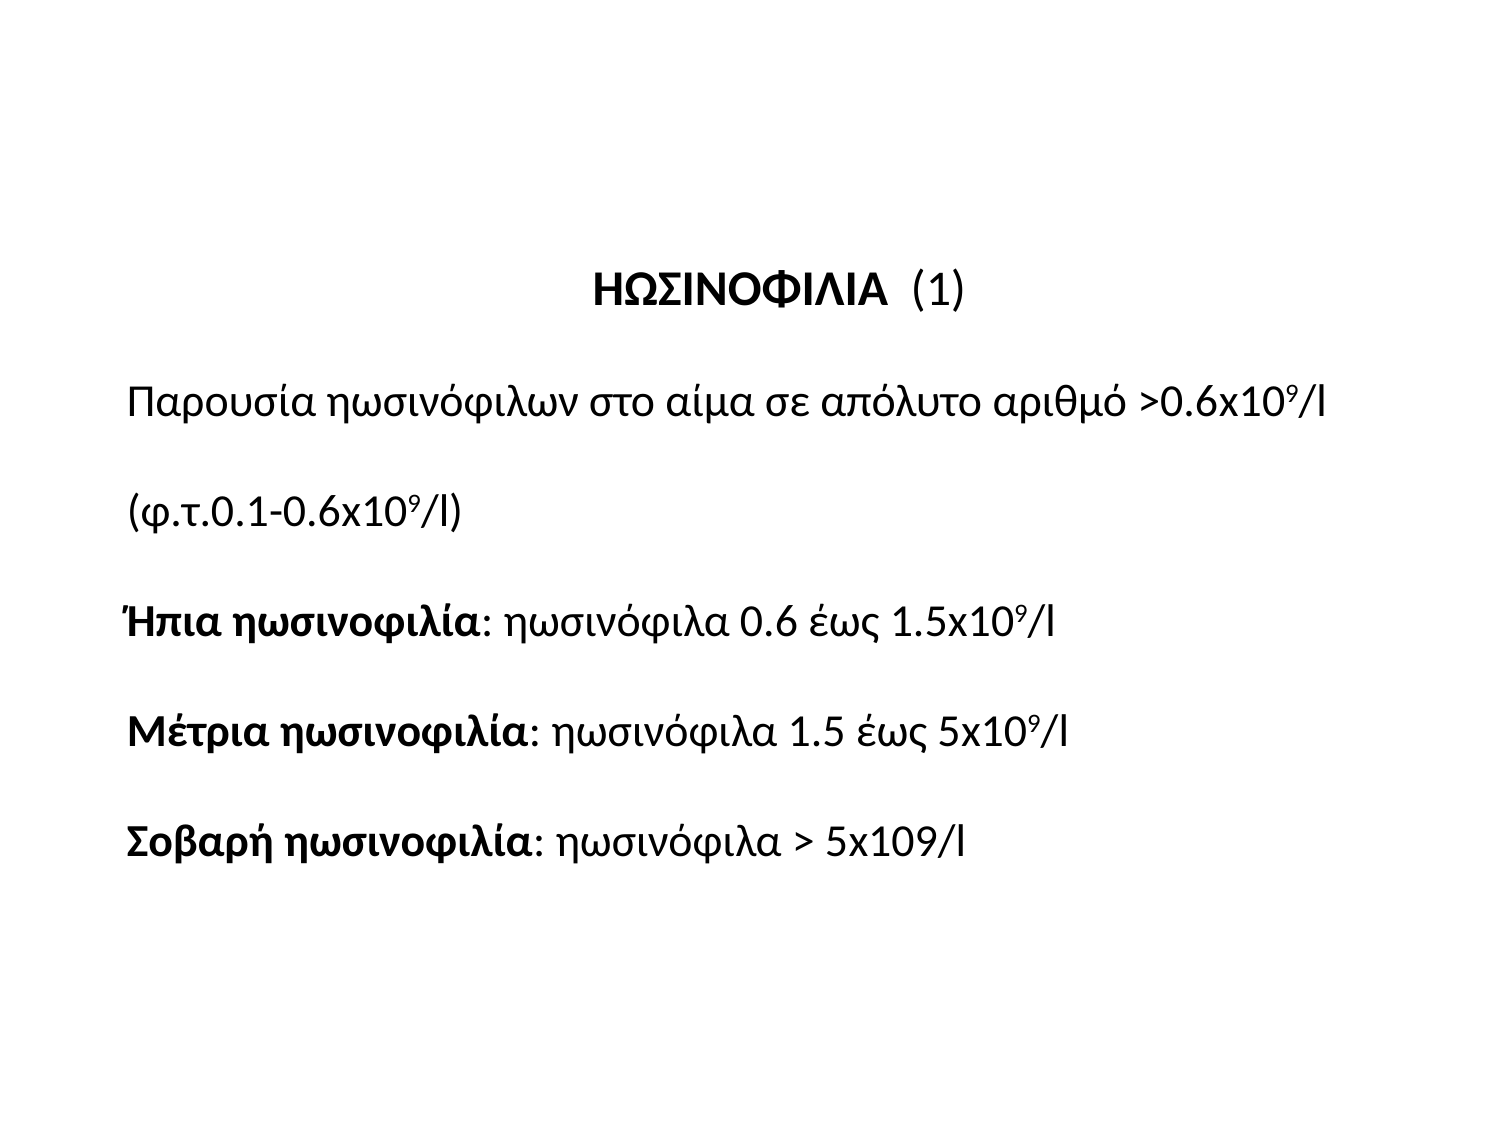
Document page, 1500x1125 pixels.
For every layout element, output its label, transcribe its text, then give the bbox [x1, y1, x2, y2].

text_box ΗΩΣΙΝΟΦΙΛΙΑ (1) Παρουσία ηωσινόφιλων στο αίμα σε απόλυτο αριθμό >0.6x109/l (φ.τ.0.1-0.6x109/l) Ήπια ηωσινοφιλία: ηωσινόφιλα 0.6 έως 1.5x109/l Μέτρια ηωσινοφιλία: ηωσινόφιλα 1.5 έως 5x109/l Σοβαρή ηωσινοφιλία: ηωσινόφιλα > 5x109/l [112, 188, 1447, 873]
